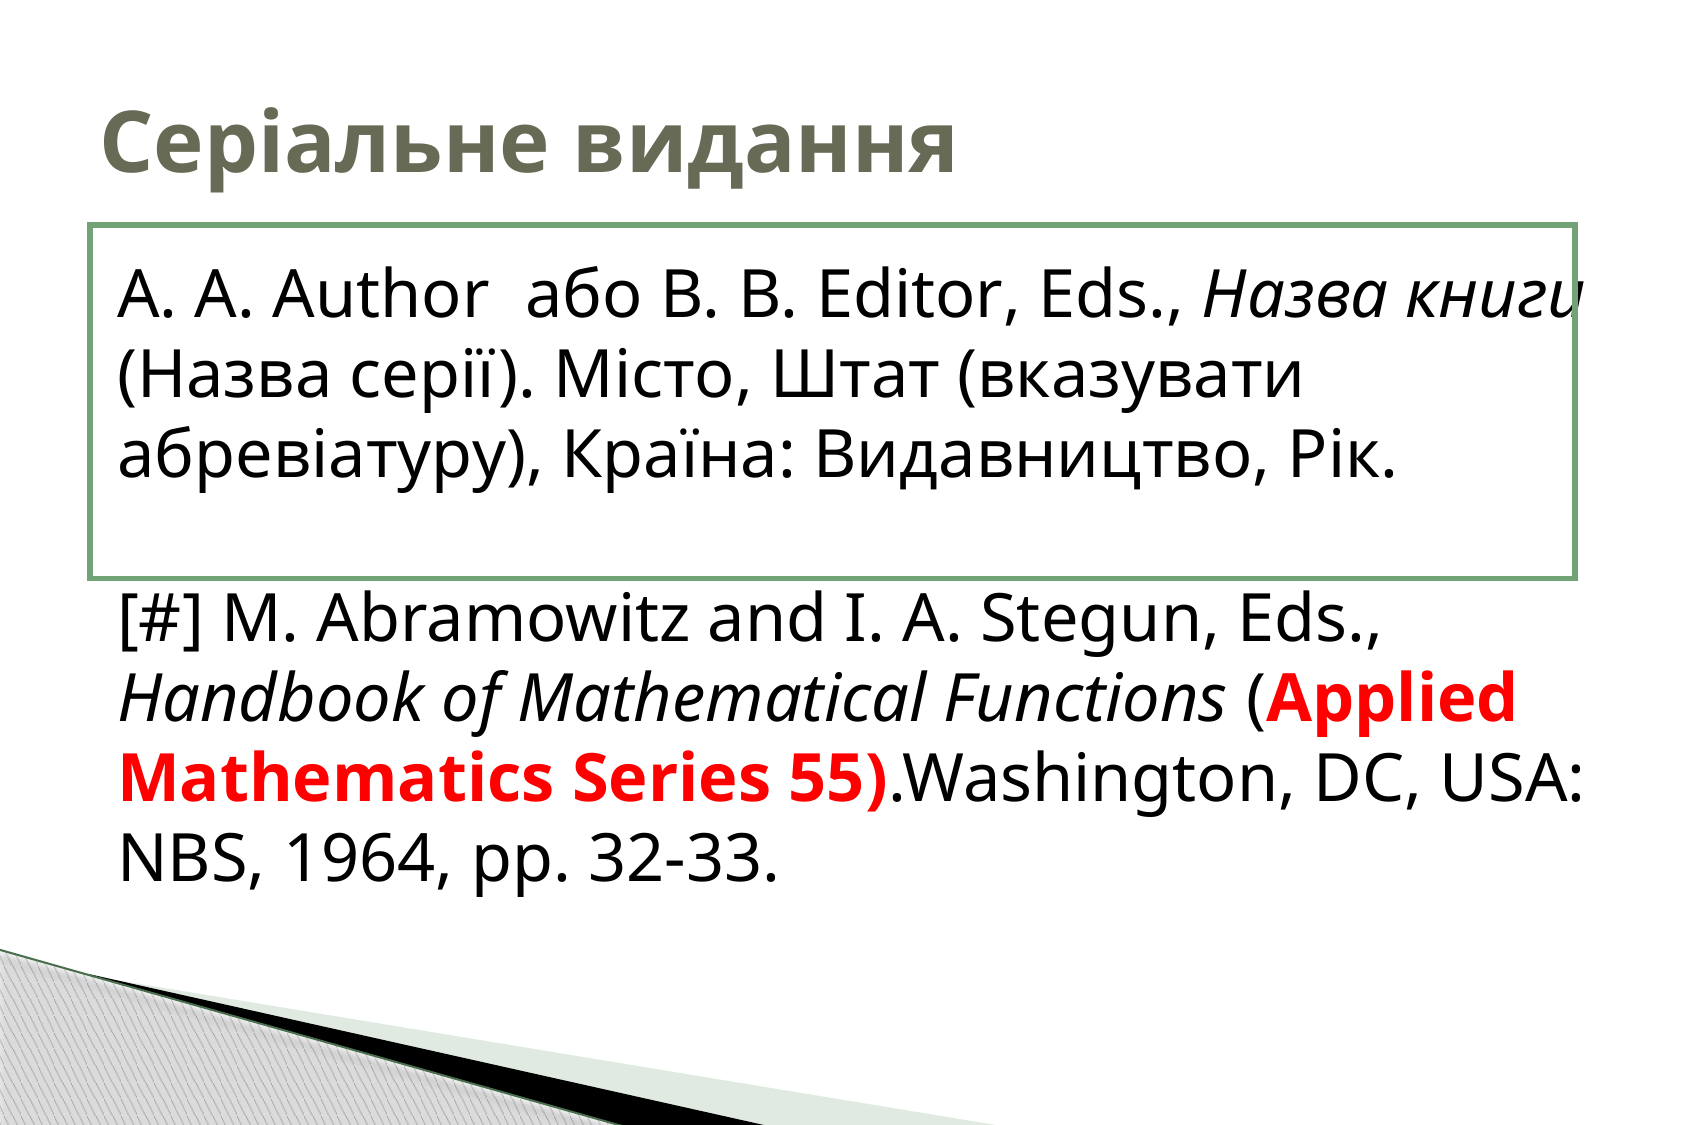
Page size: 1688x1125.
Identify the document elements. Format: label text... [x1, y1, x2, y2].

title Серіальне видання [84, 45, 1604, 233]
list A. A. Author або B. B. Editor, Eds., Назва книги (Назва серії). Місто, Штат (вказувати абревіатуру), Країна: Видавництво, Рік. [#] M. Abramowitz and I. A. Stegun, Eds., Handbook of Mathematical Functions (Applied Mathematics Series 55).Washington, DC, USA: NBS, 1964, pp. 32-33. [84, 243, 1604, 986]
table_header [93, 228, 1572, 576]
